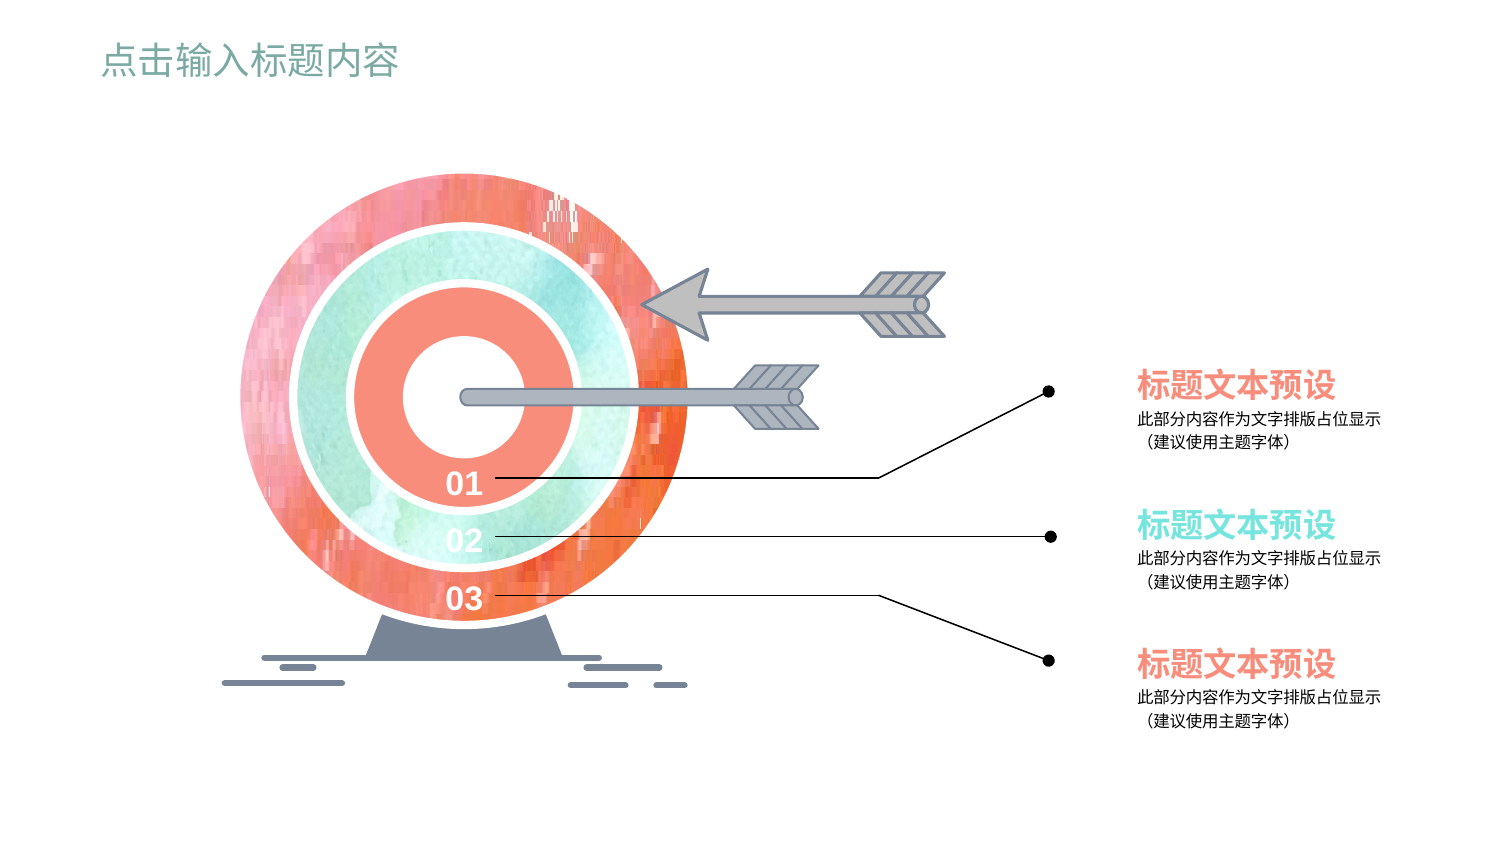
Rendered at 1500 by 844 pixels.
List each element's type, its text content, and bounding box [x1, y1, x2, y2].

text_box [224, 169, 1392, 741]
text_box 点击输入标题内容 [100, 28, 450, 91]
